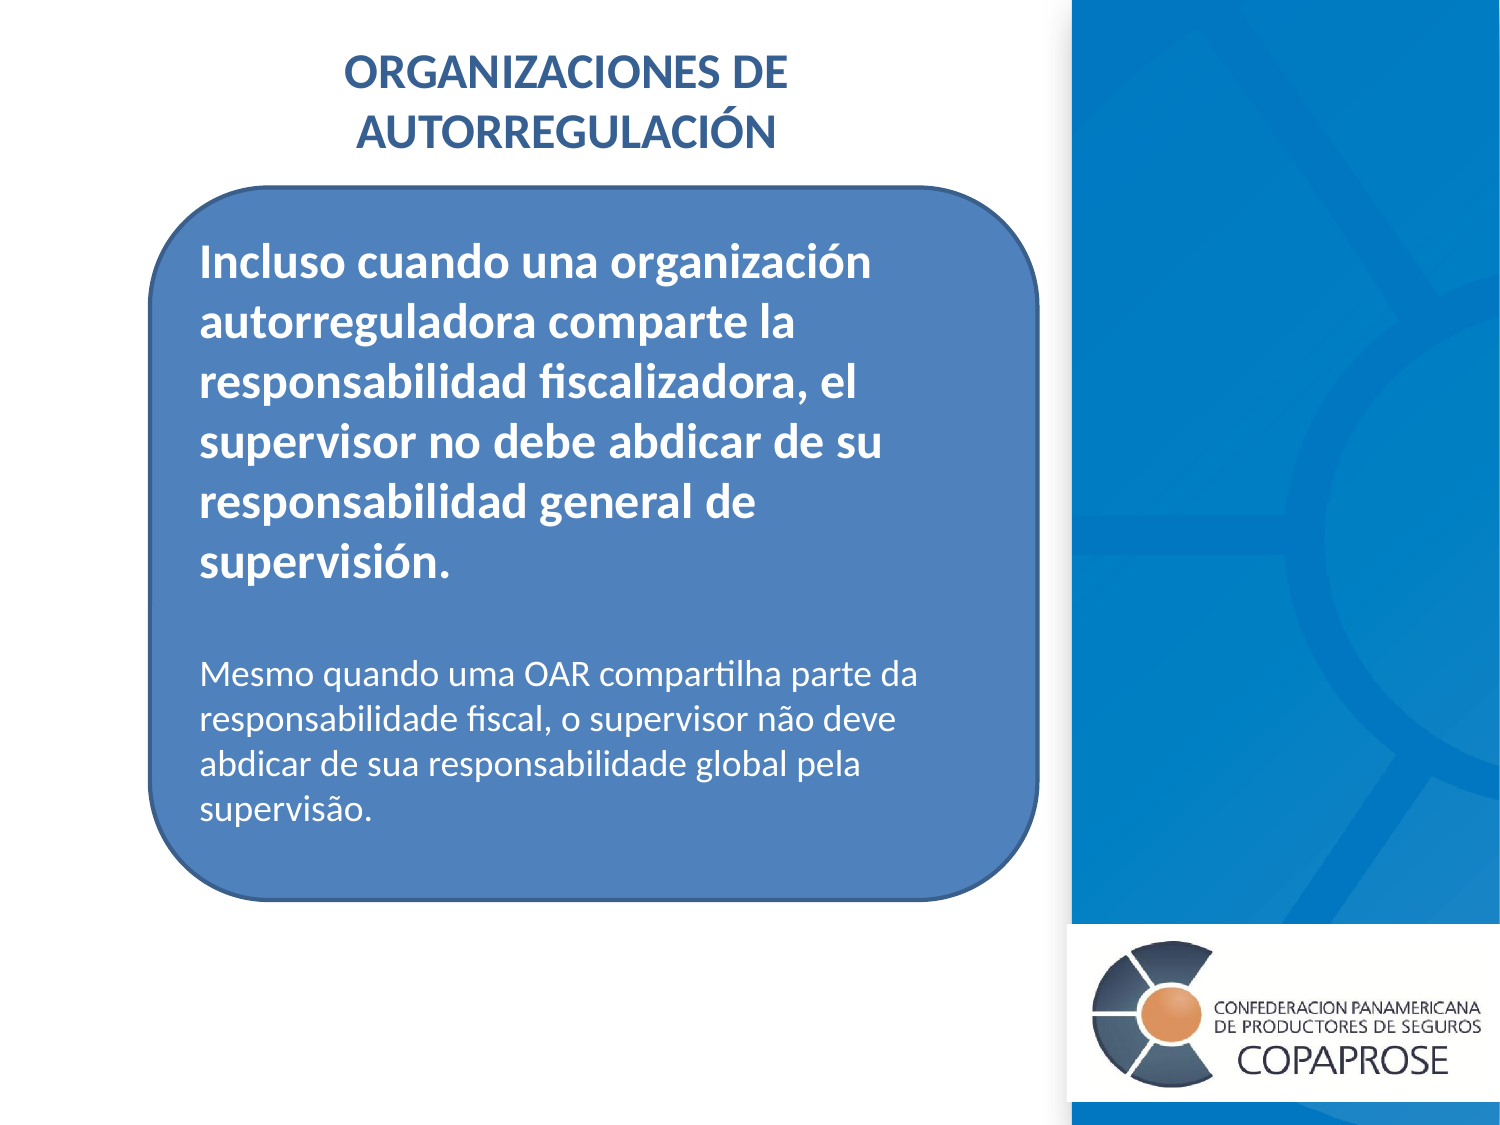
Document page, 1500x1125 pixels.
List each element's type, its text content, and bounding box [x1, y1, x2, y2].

text_box ORGANIZACIONES DE AUTORREGULACIÓN [242, 30, 892, 166]
picture [1066, 0, 1500, 1125]
text_box Incluso cuando una organización autorreguladora comparte la responsabilidad fiscalizadora, el supervisor no debe abdicar de su responsabilidad general de supervisión. Mesmo quando uma OAR compartilha parte da responsabilidade fiscal, o supervisor não deve abdicar de sua responsabilidade global pela supervisão. [147, 185, 1040, 903]
